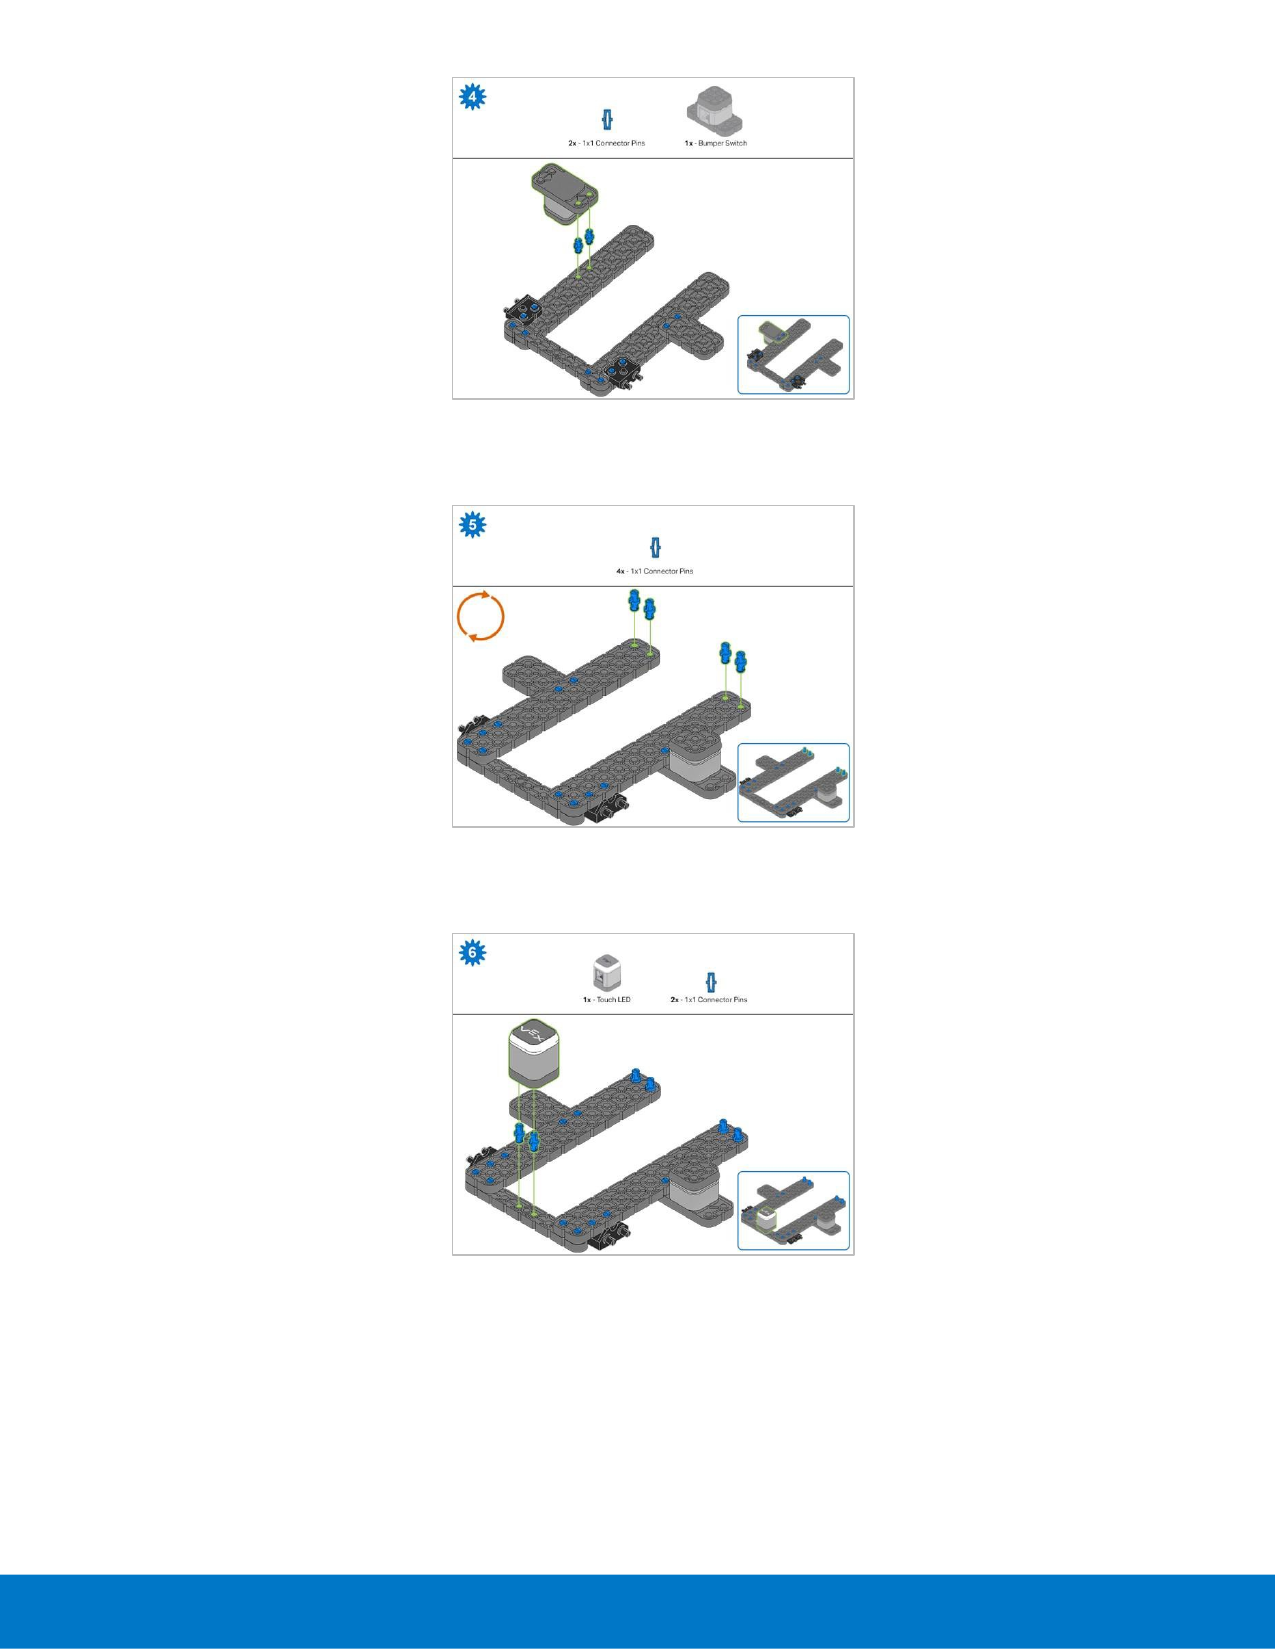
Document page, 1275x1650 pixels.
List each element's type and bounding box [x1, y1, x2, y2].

text_box [452, 505, 854, 827]
text_box [452, 933, 854, 1256]
text_box [0, 1574, 1275, 1649]
text_box [452, 77, 854, 399]
